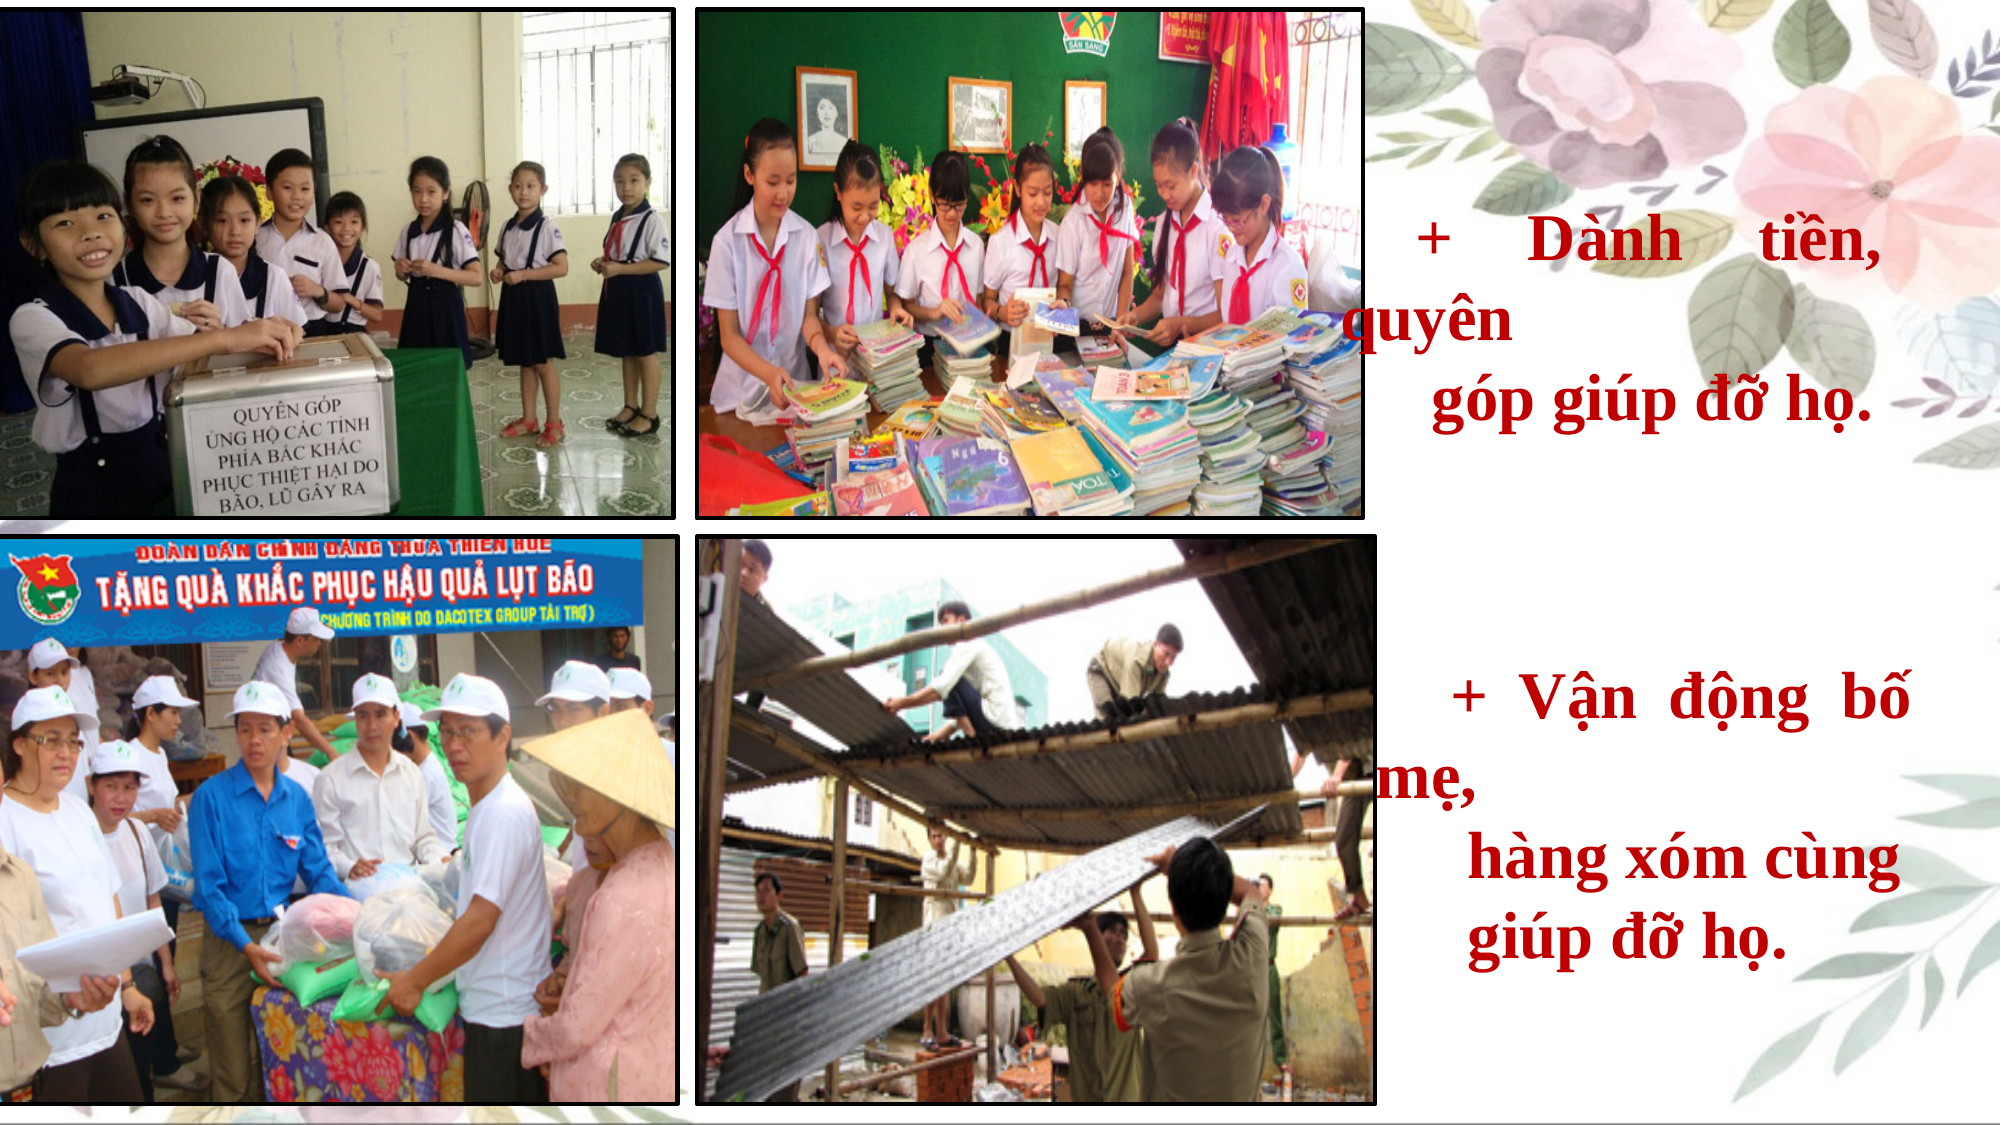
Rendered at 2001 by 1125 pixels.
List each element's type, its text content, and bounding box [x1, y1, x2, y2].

picture [699, 11, 1361, 516]
picture [0, 11, 672, 516]
text_box + Vận động bố mẹ, hàng xóm cùng giúp đỡ họ. [1373, 644, 1927, 900]
picture [699, 539, 1373, 1102]
text_box + Dành tiền, quyên góp giúp đỡ họ. [1361, 186, 1898, 362]
picture [0, 539, 676, 1102]
